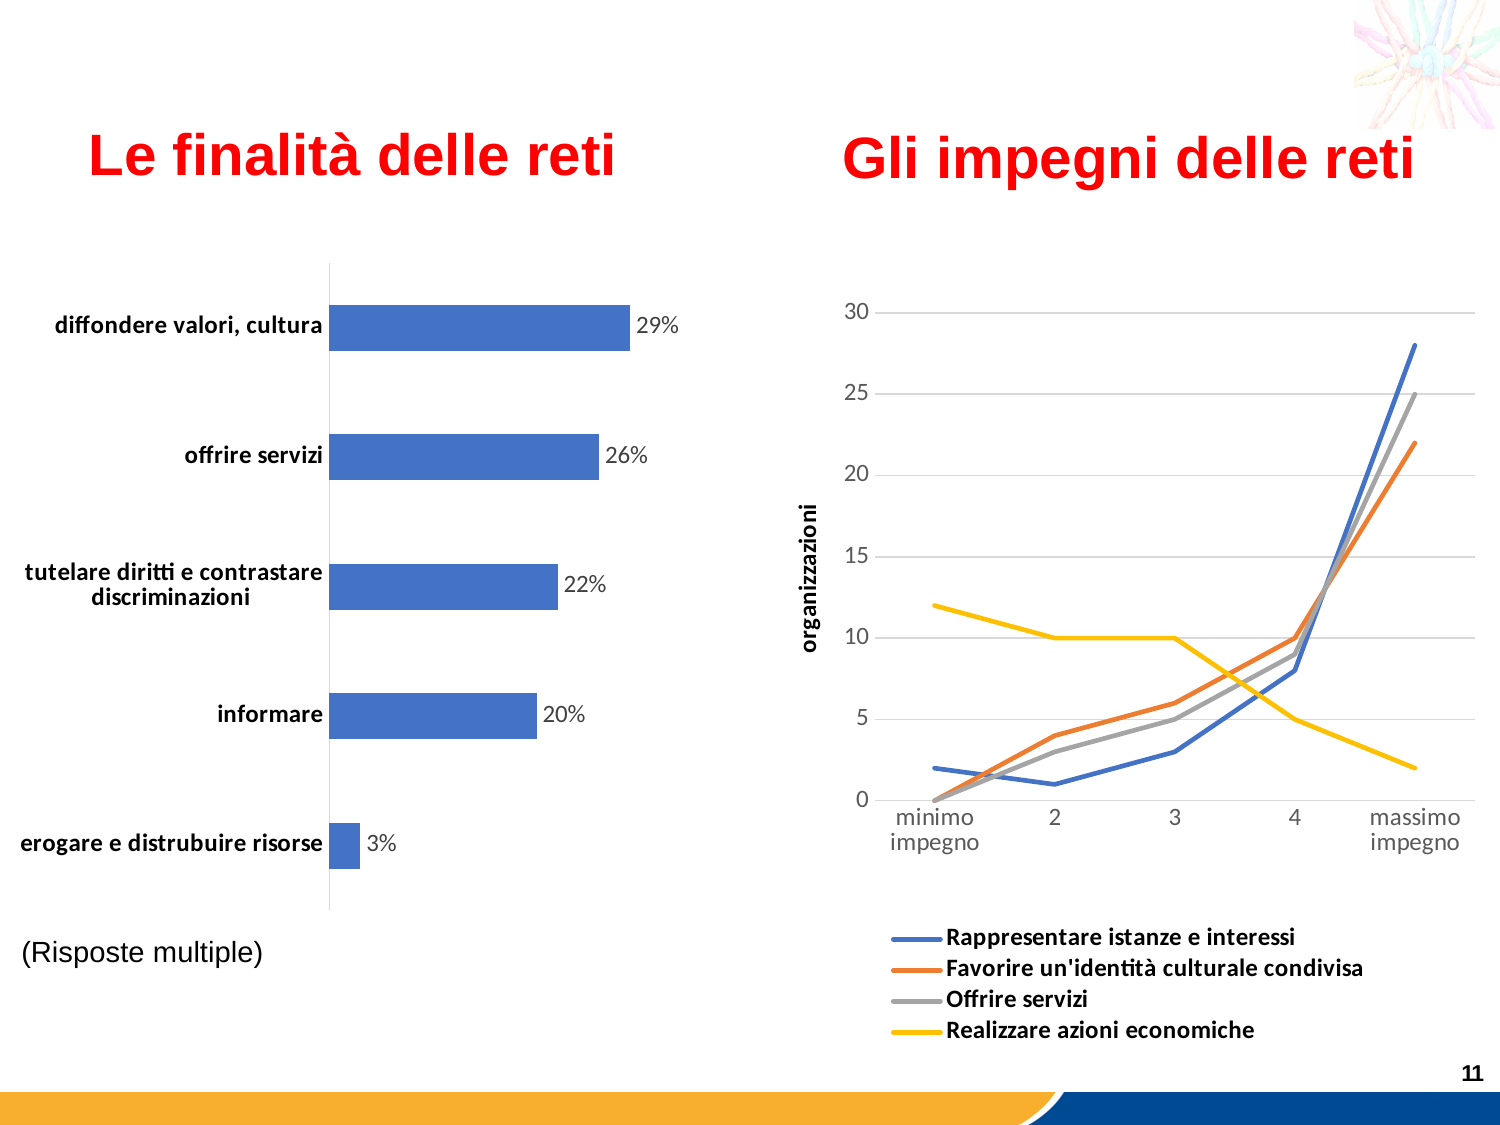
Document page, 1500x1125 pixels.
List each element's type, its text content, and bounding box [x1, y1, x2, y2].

slide_number 11 [1433, 1034, 1500, 1091]
text_box Le finalità delle reti [27, 109, 680, 195]
text_box (Risposte multiple) [6, 926, 279, 976]
chart [3, 252, 706, 923]
picture [0, 1092, 1500, 1125]
chart [785, 272, 1475, 1049]
text_box Gli impegni delle reti [771, 112, 1488, 198]
picture [1356, 2, 1498, 127]
